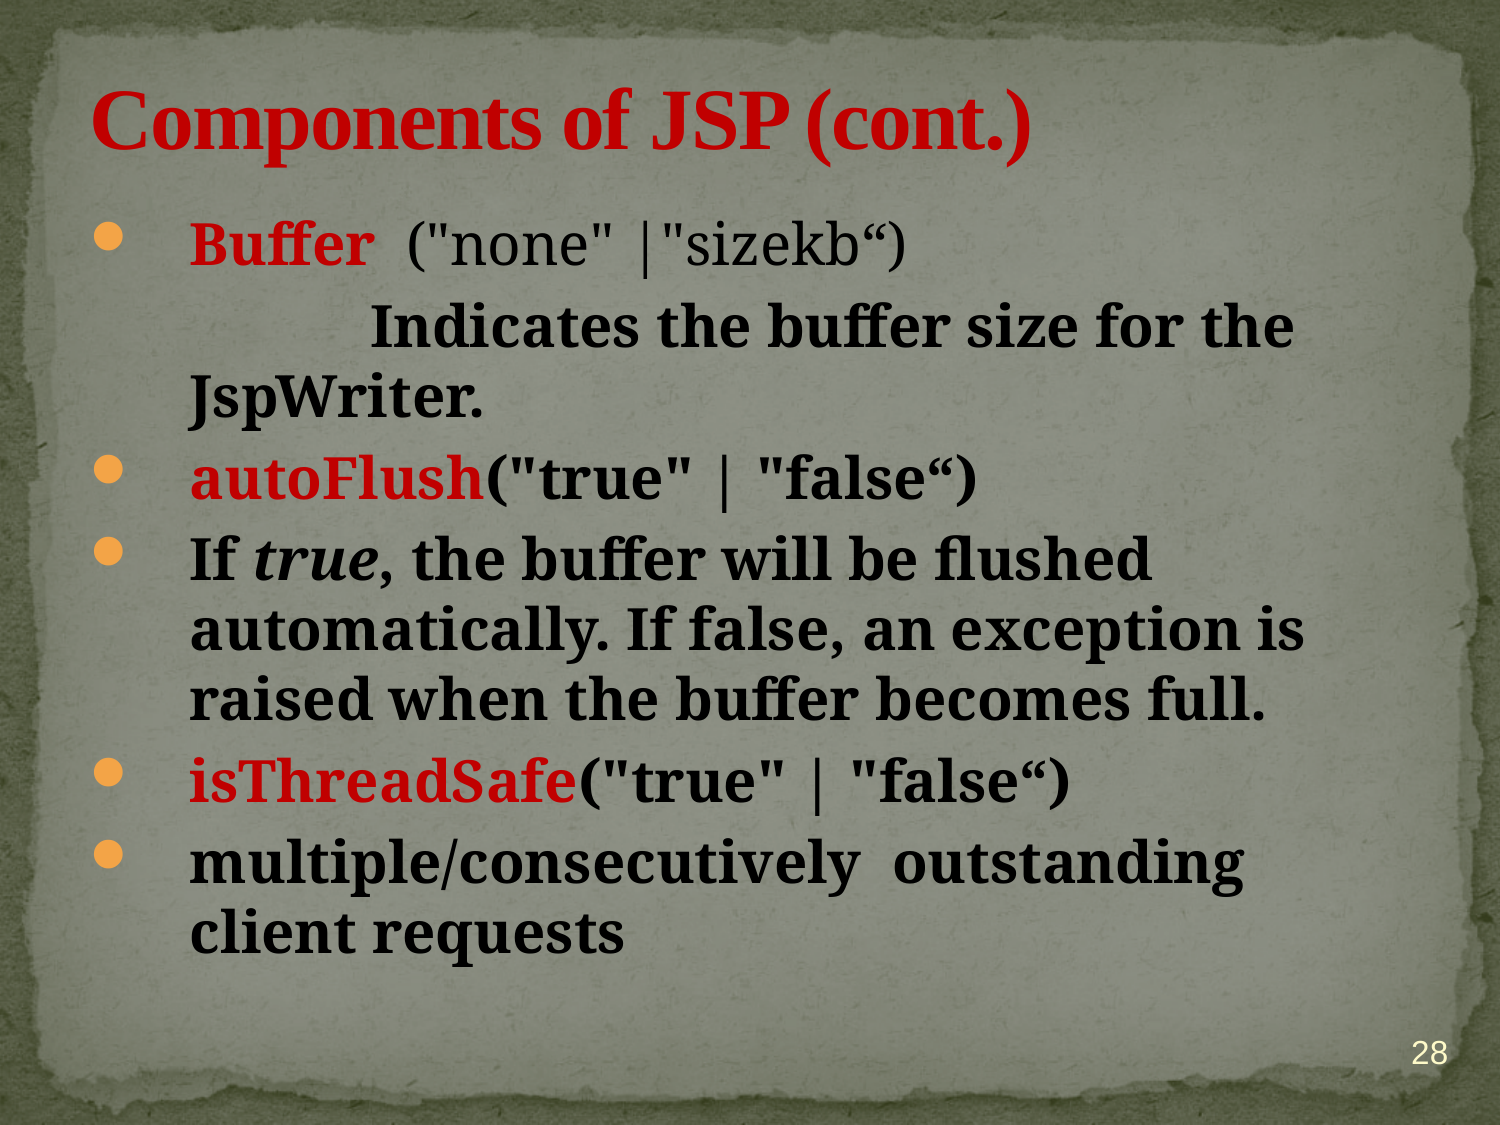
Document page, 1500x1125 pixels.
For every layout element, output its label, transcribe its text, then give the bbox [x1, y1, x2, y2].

list Buffer ("none" |"sizekb“) Indicates the buffer size for the JspWriter. autoFlush("true" | "false“) If true, the buffer will be flushed automatically. If false, an exception is raised when the buffer becomes full. isThreadSafe("true" | "false“) multiple/consecutively outstanding client requests [75, 200, 1425, 1075]
slide_number 28 [1379, 1014, 1480, 1089]
title Components of JSP (cont.) [74, 24, 1425, 175]
